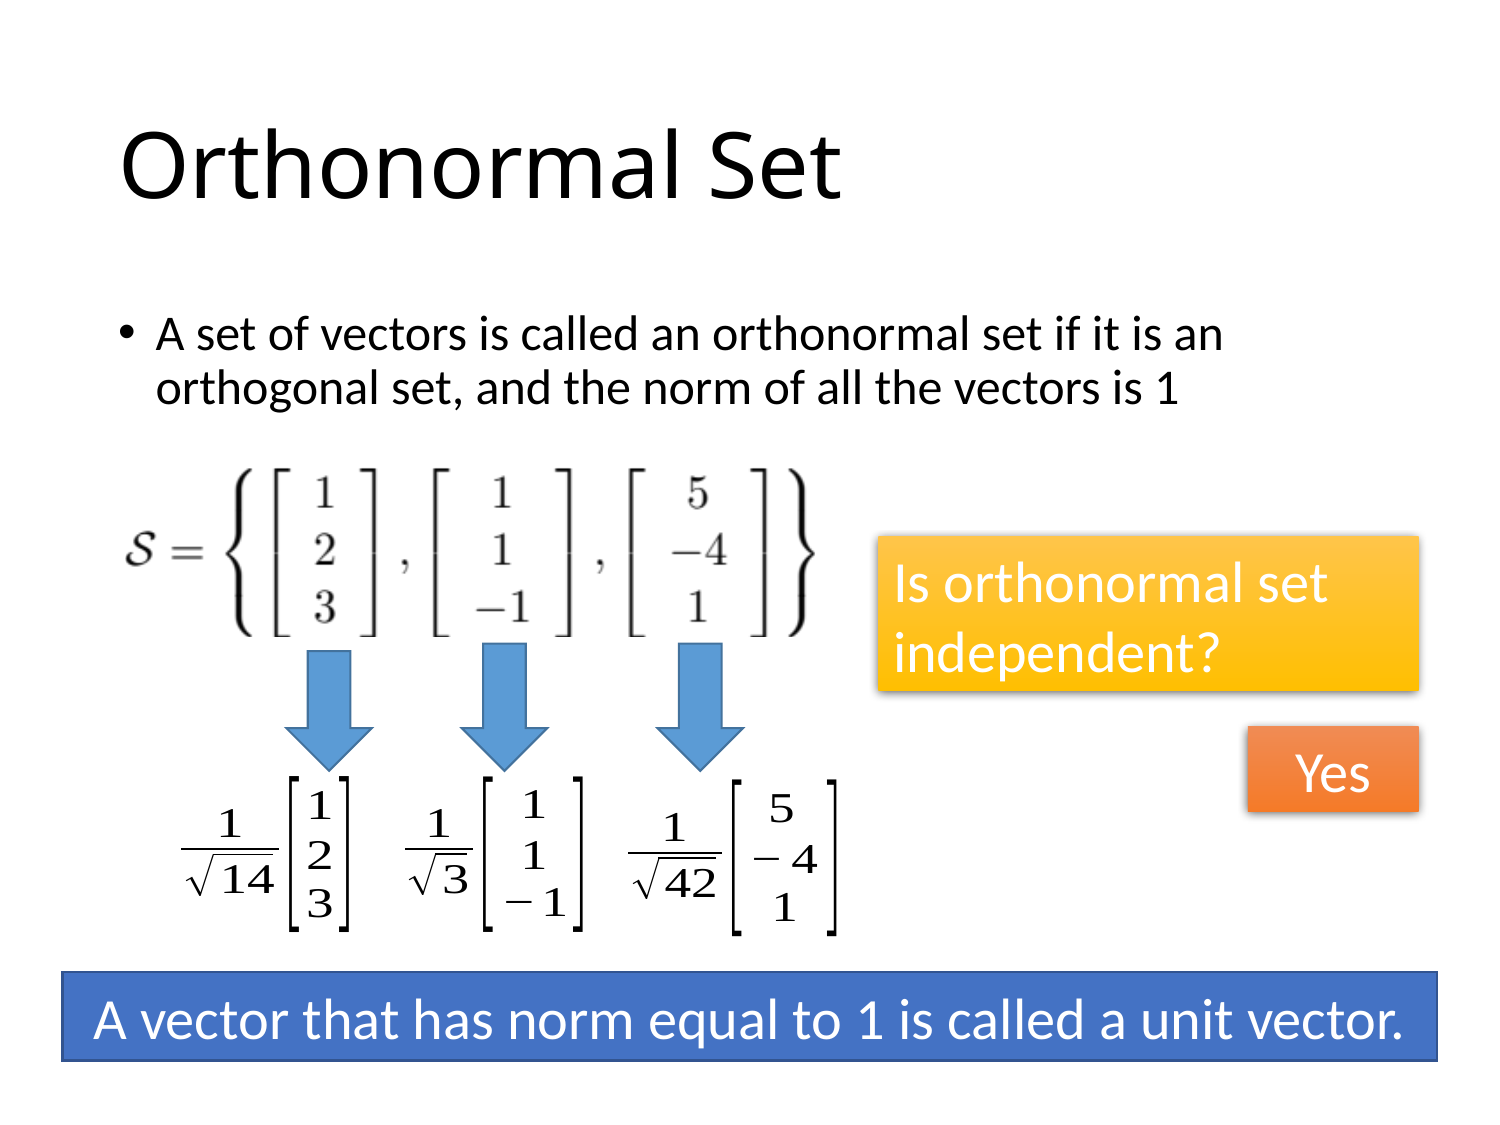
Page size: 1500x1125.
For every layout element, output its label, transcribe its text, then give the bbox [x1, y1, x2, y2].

text_box Is orthonormal set independent? [878, 536, 1419, 691]
title Orthonormal Set [103, 59, 1397, 278]
text_box [655, 642, 746, 773]
text_box [459, 642, 550, 773]
text_box [283, 650, 375, 773]
picture [124, 467, 816, 637]
text_box Yes [1247, 726, 1419, 812]
text_box A vector that has norm equal to 1 is called a unit vector. [61, 971, 1438, 1062]
list A set of vectors is called an orthonormal set if it is an orthogonal set, and the norm of all the vectors is 1 [103, 299, 1397, 971]
